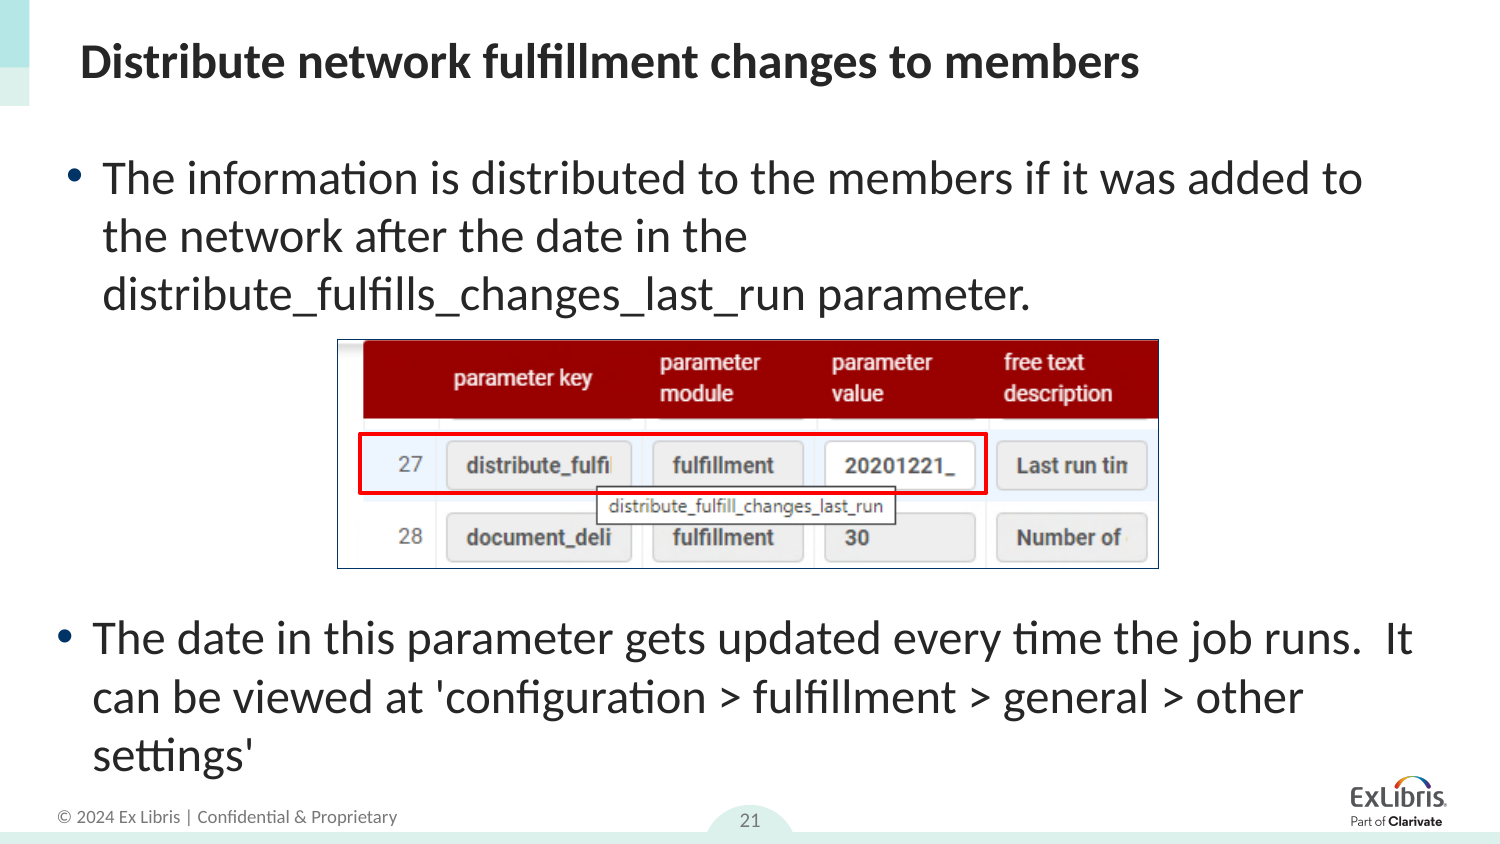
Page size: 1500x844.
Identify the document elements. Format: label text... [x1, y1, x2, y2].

slide_number 21 [705, 790, 795, 844]
text_box The date in this parameter gets updated every time the job runs. It can be viewed at 'configuration > fulfillment > general > other settings' [41, 598, 1436, 790]
text_box The information is distributed to the members if it was added to the network after the date in the distribute_fulfills_changes_last_run parameter. [51, 138, 1445, 329]
picture [1351, 776, 1447, 826]
title Distribute network fulfillment changes to members [64, 11, 1447, 107]
picture [336, 338, 1160, 570]
